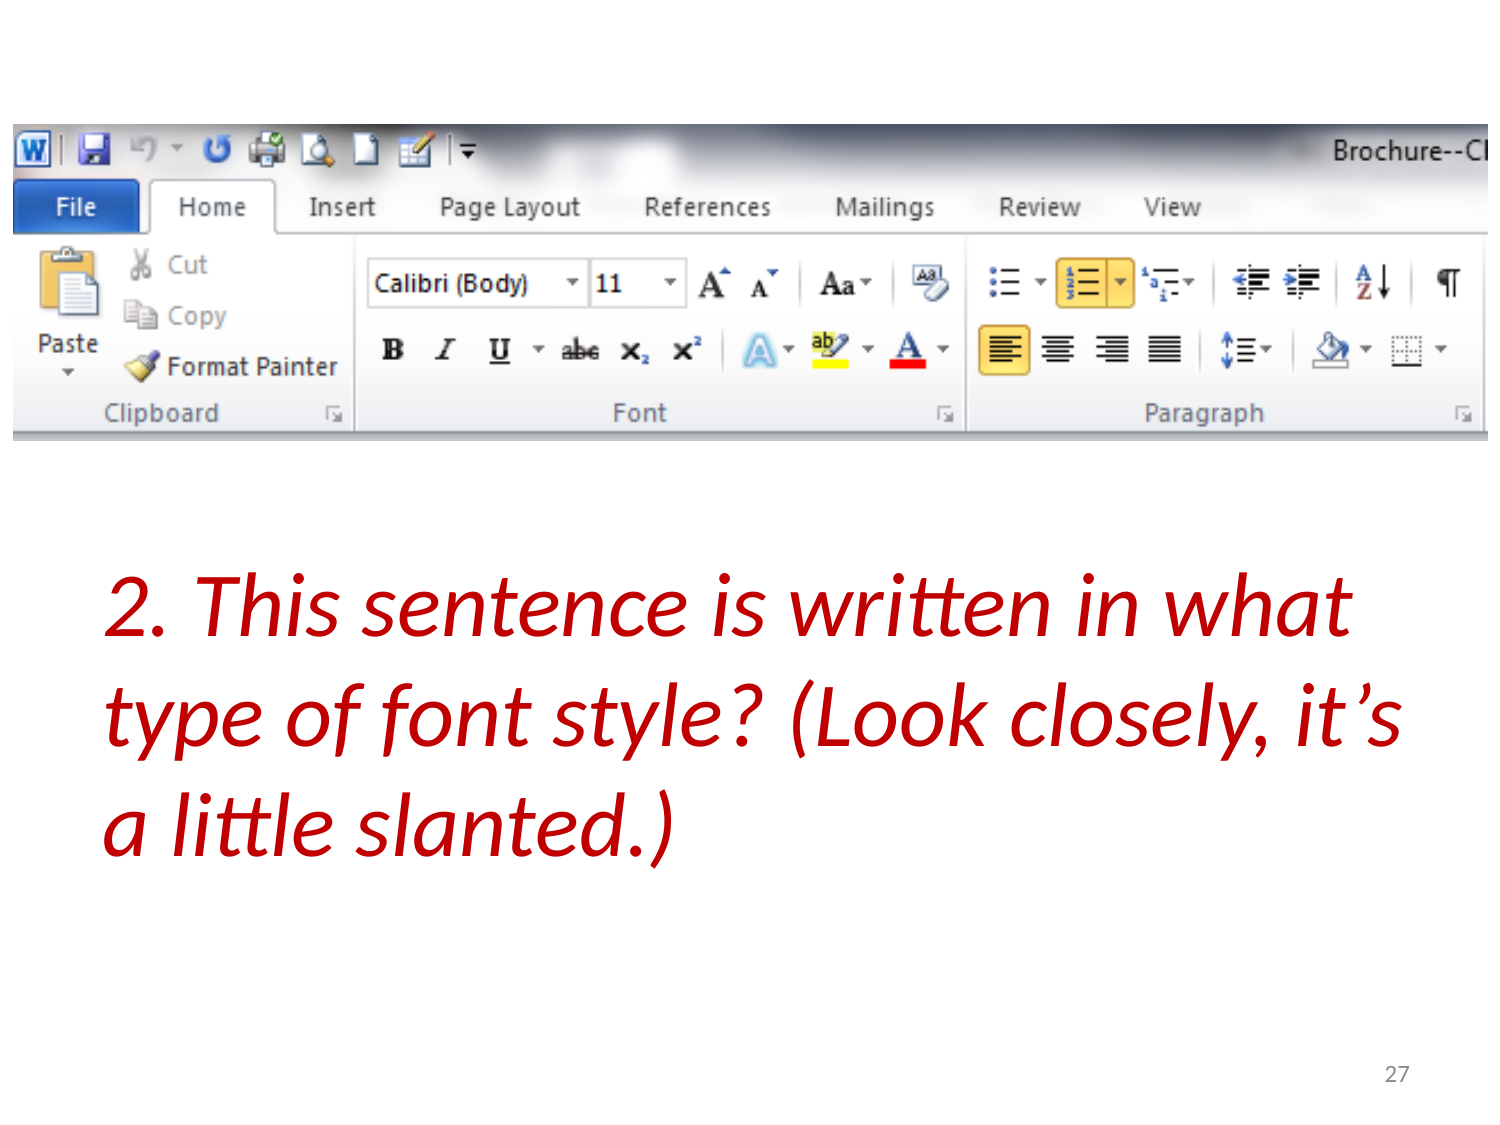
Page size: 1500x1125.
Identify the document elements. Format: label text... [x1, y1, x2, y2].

picture [12, 124, 1488, 441]
text_box 2. This sentence is written in what type of font style? (Look closely, it’s a little slanted.) [87, 537, 1425, 883]
slide_number 27 [1074, 1042, 1425, 1103]
